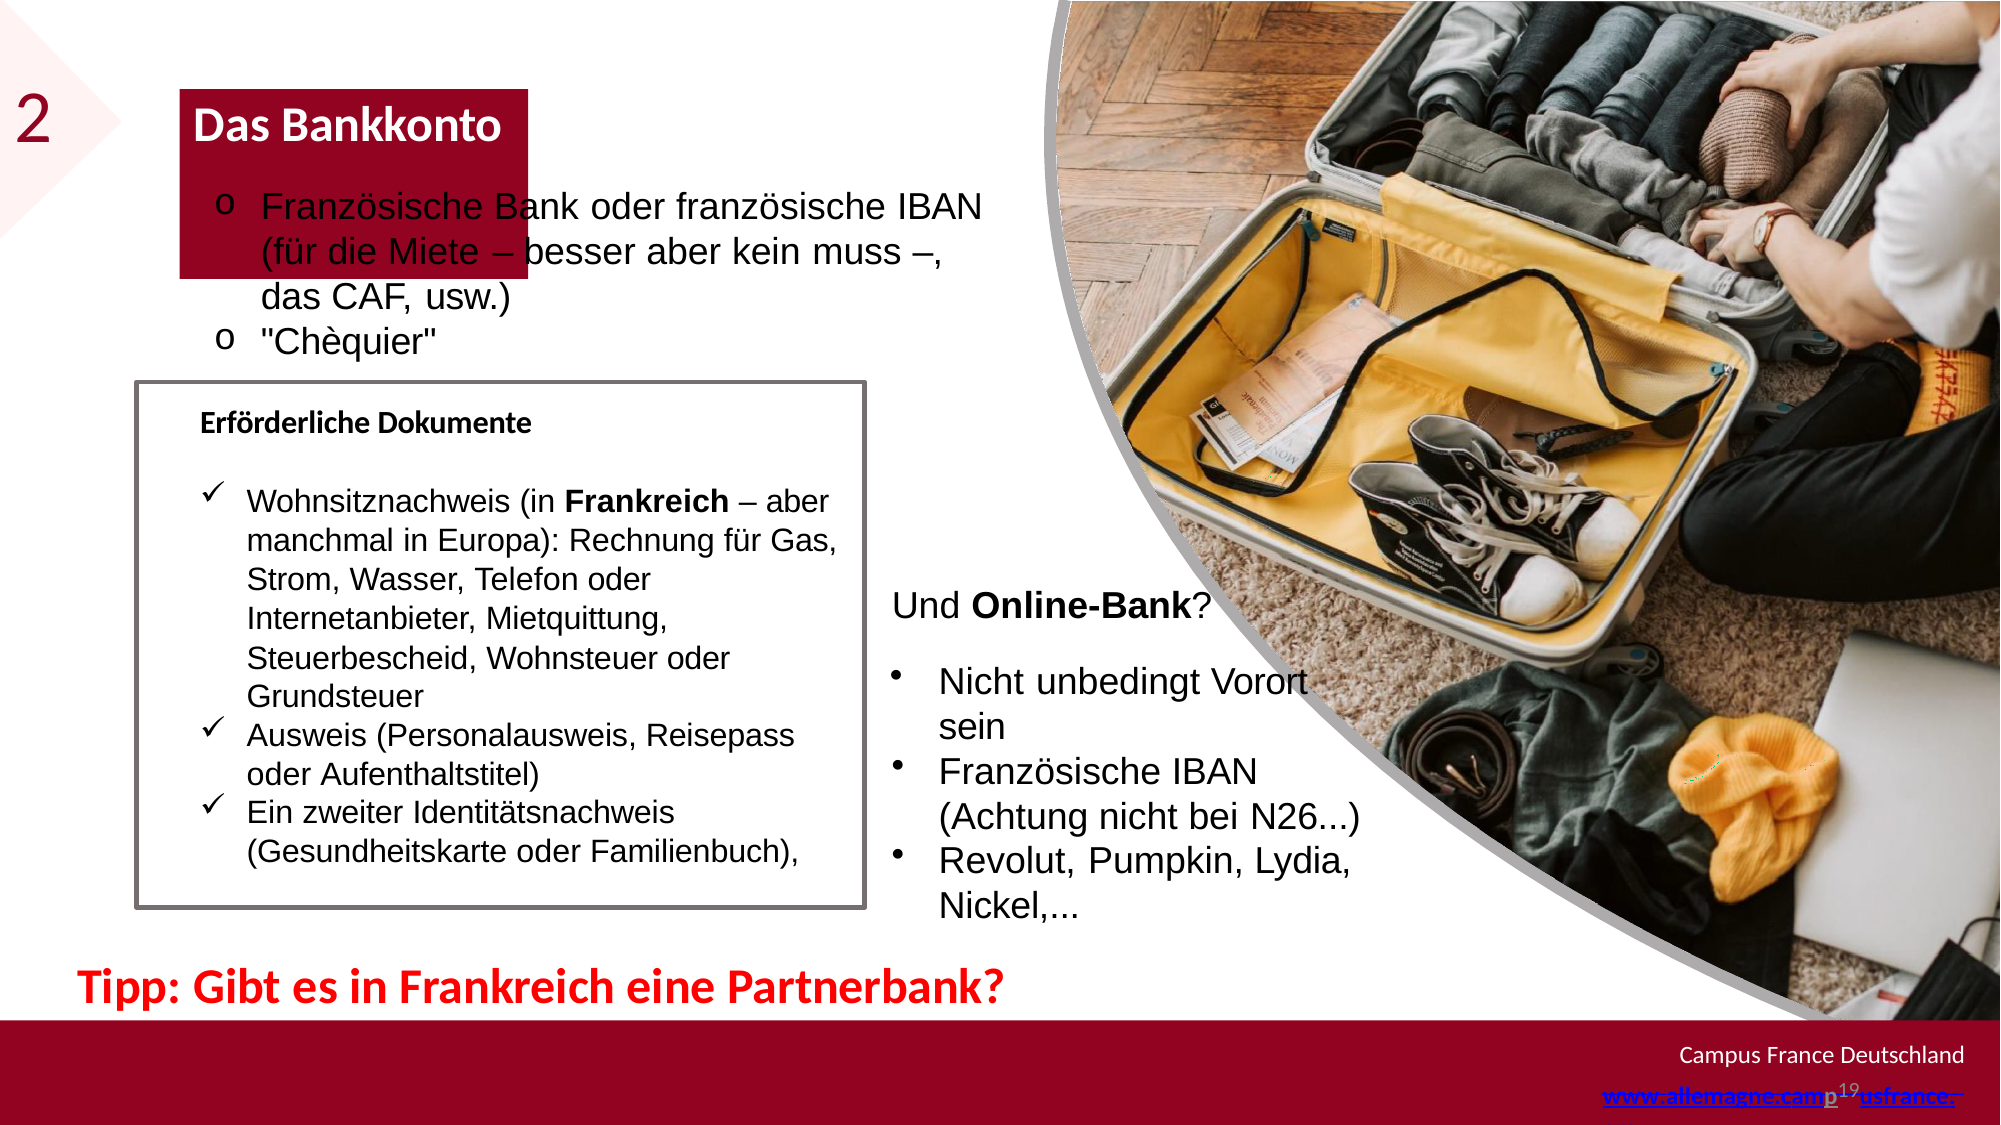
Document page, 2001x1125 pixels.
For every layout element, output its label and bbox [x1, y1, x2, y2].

text_box [0, 0, 2000, 1125]
